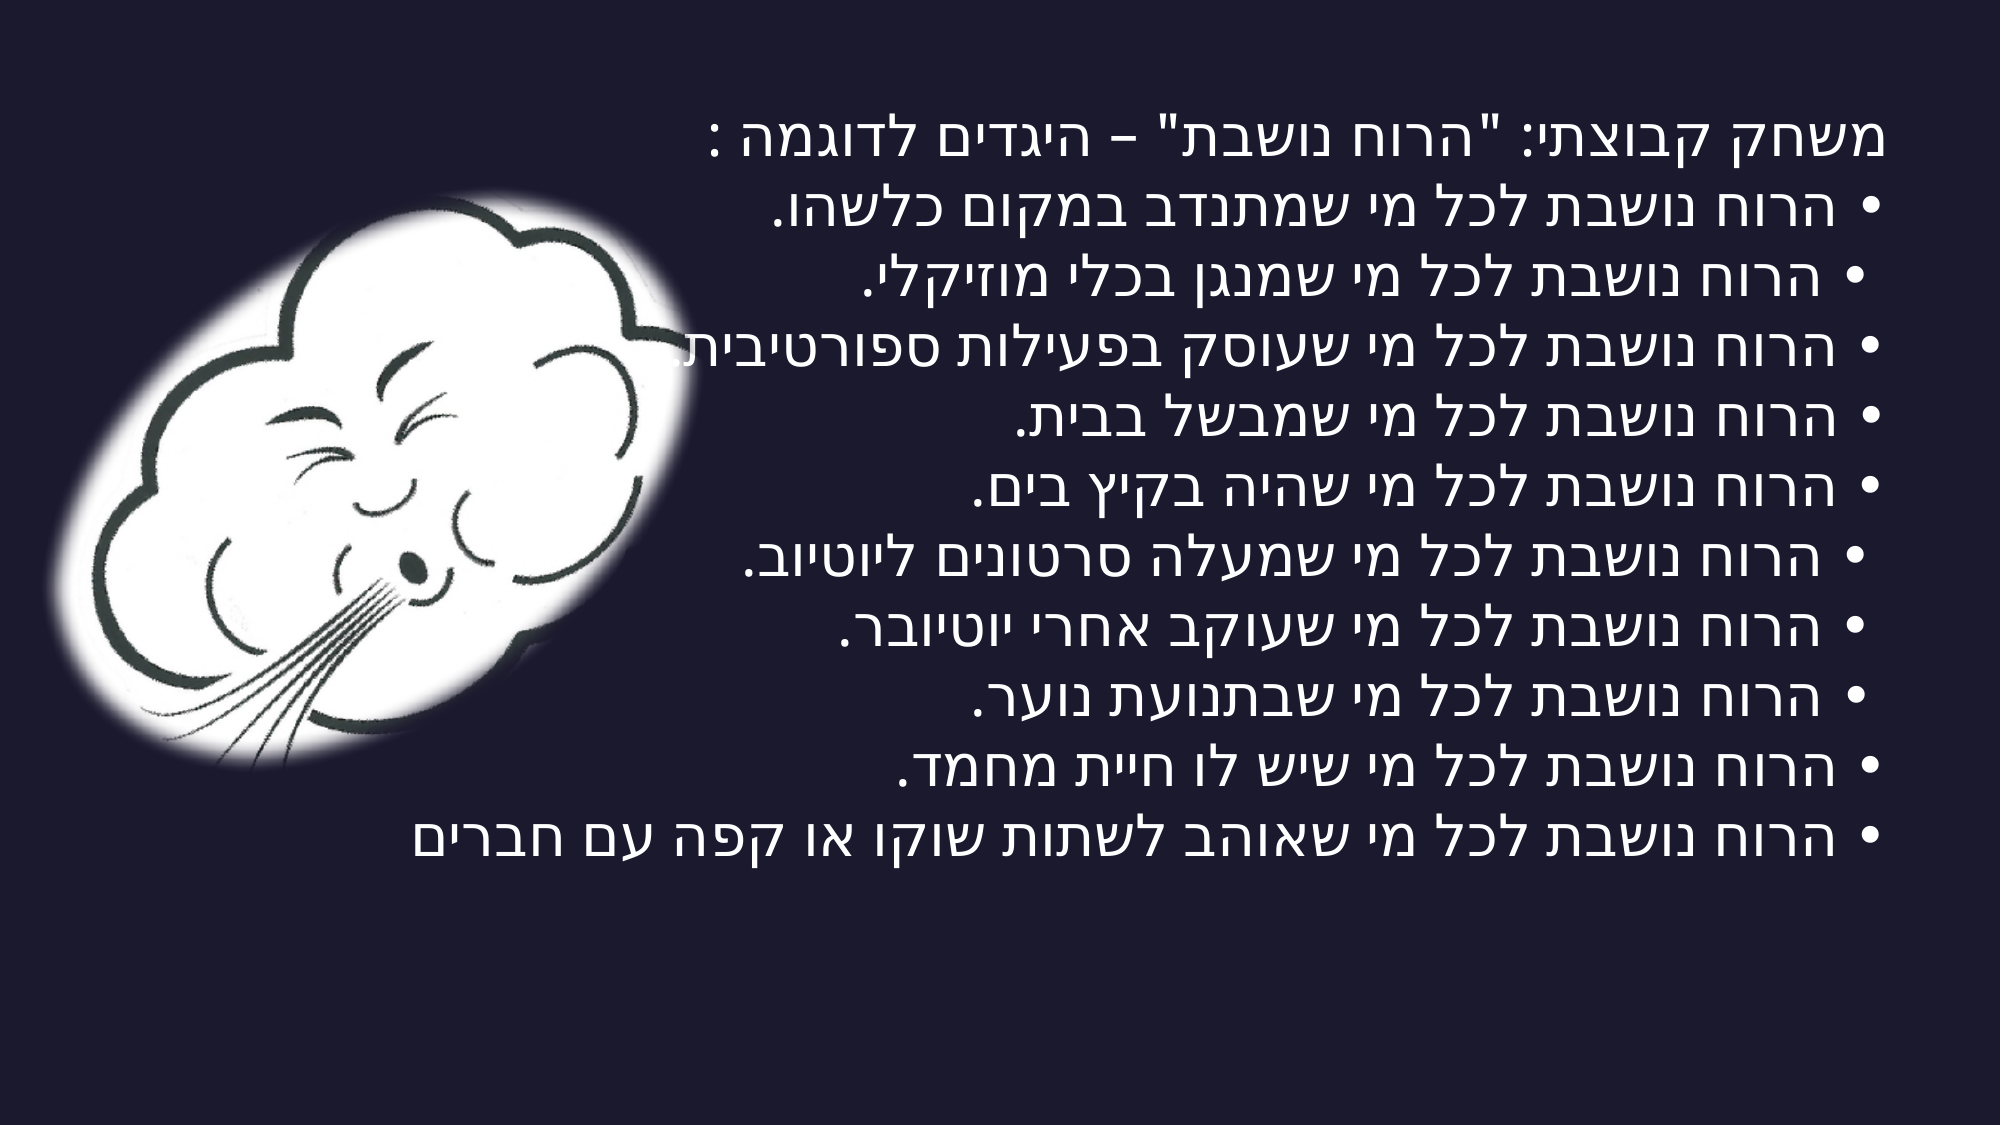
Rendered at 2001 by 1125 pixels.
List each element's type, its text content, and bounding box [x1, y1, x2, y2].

text_box משחק קבוצתי: "הרוח נושבת" – היגדים לדוגמה : • הרוח נושבת לכל מי שמתנדב במקום כלשהו. • הרוח נושבת לכל מי שמנגן בכלי מוזיקלי. • הרוח נושבת לכל מי שעוסק בפעילות ספורטיבית. • הרוח נושבת לכל מי שמבשל בבית. • הרוח נושבת לכל מי שהיה בקיץ בים. • הרוח נושבת לכל מי שמעלה סרטונים ליוטיוב. • הרוח נושבת לכל מי שעוקב אחרי יוטיובר. • הרוח נושבת לכל מי שבתנועת נוער. • הרוח נושבת לכל מי שיש לו חיית מחמד. • הרוח נושבת לכל מי שאוהב לשתות שוקו או קפה עם חברים [248, 91, 1904, 876]
picture [0, 204, 743, 756]
